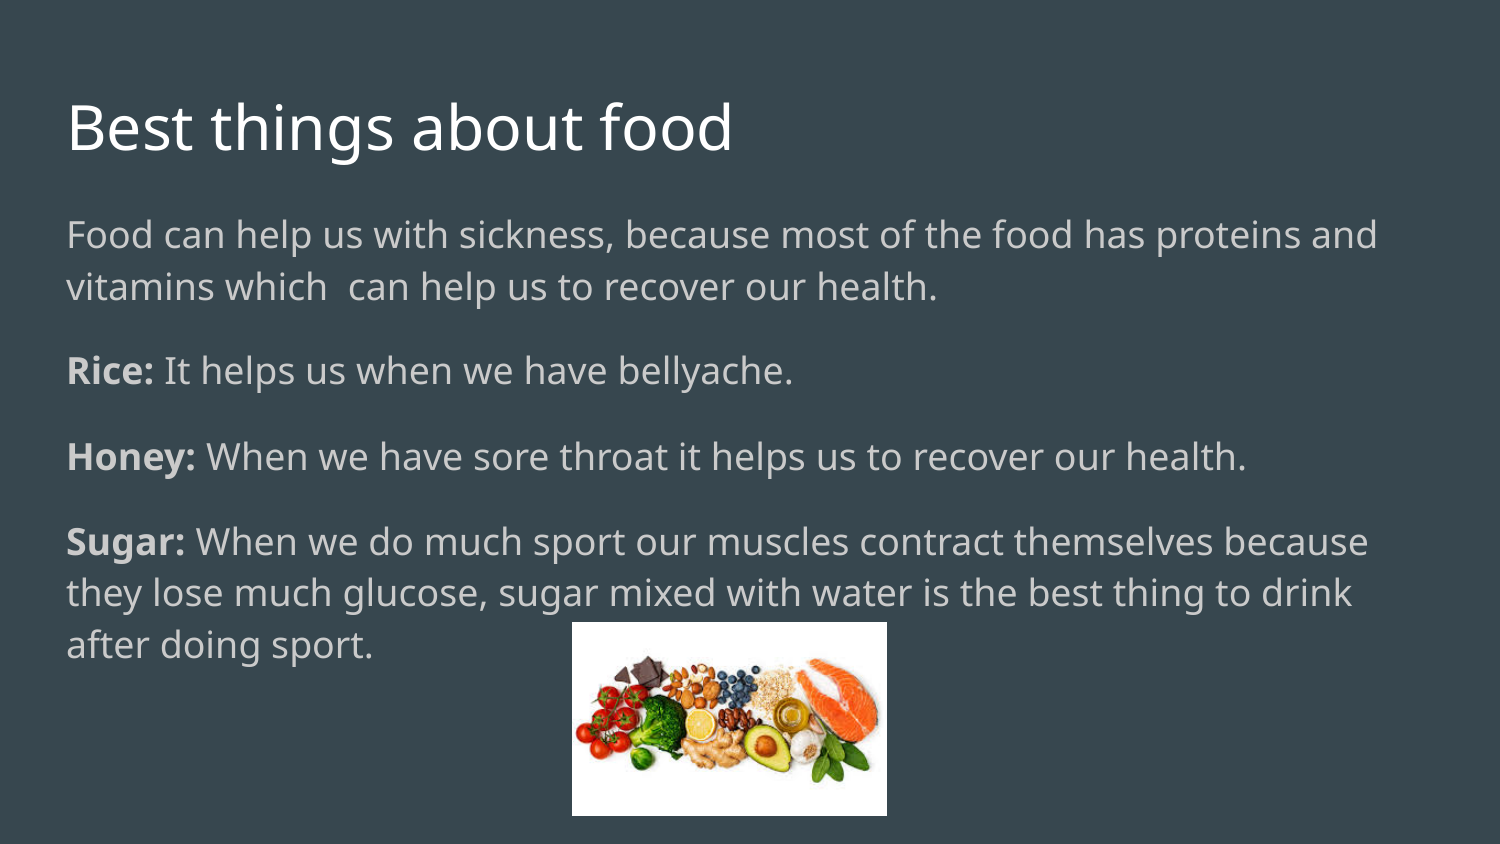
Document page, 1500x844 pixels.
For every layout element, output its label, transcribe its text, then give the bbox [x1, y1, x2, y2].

list Food can help us with sickness, because most of the food has proteins and vitamins which can help us to recover our health. Rice: It helps us when we have bellyache. Honey: When we have sore throat it helps us to recover our health. Sugar: When we do much sport our muscles contract themselves because they lose much glucose, sugar mixed with water is the best thing to drink after doing sport. [51, 189, 1449, 750]
picture [571, 622, 887, 816]
title Best things about food [51, 72, 1449, 167]
